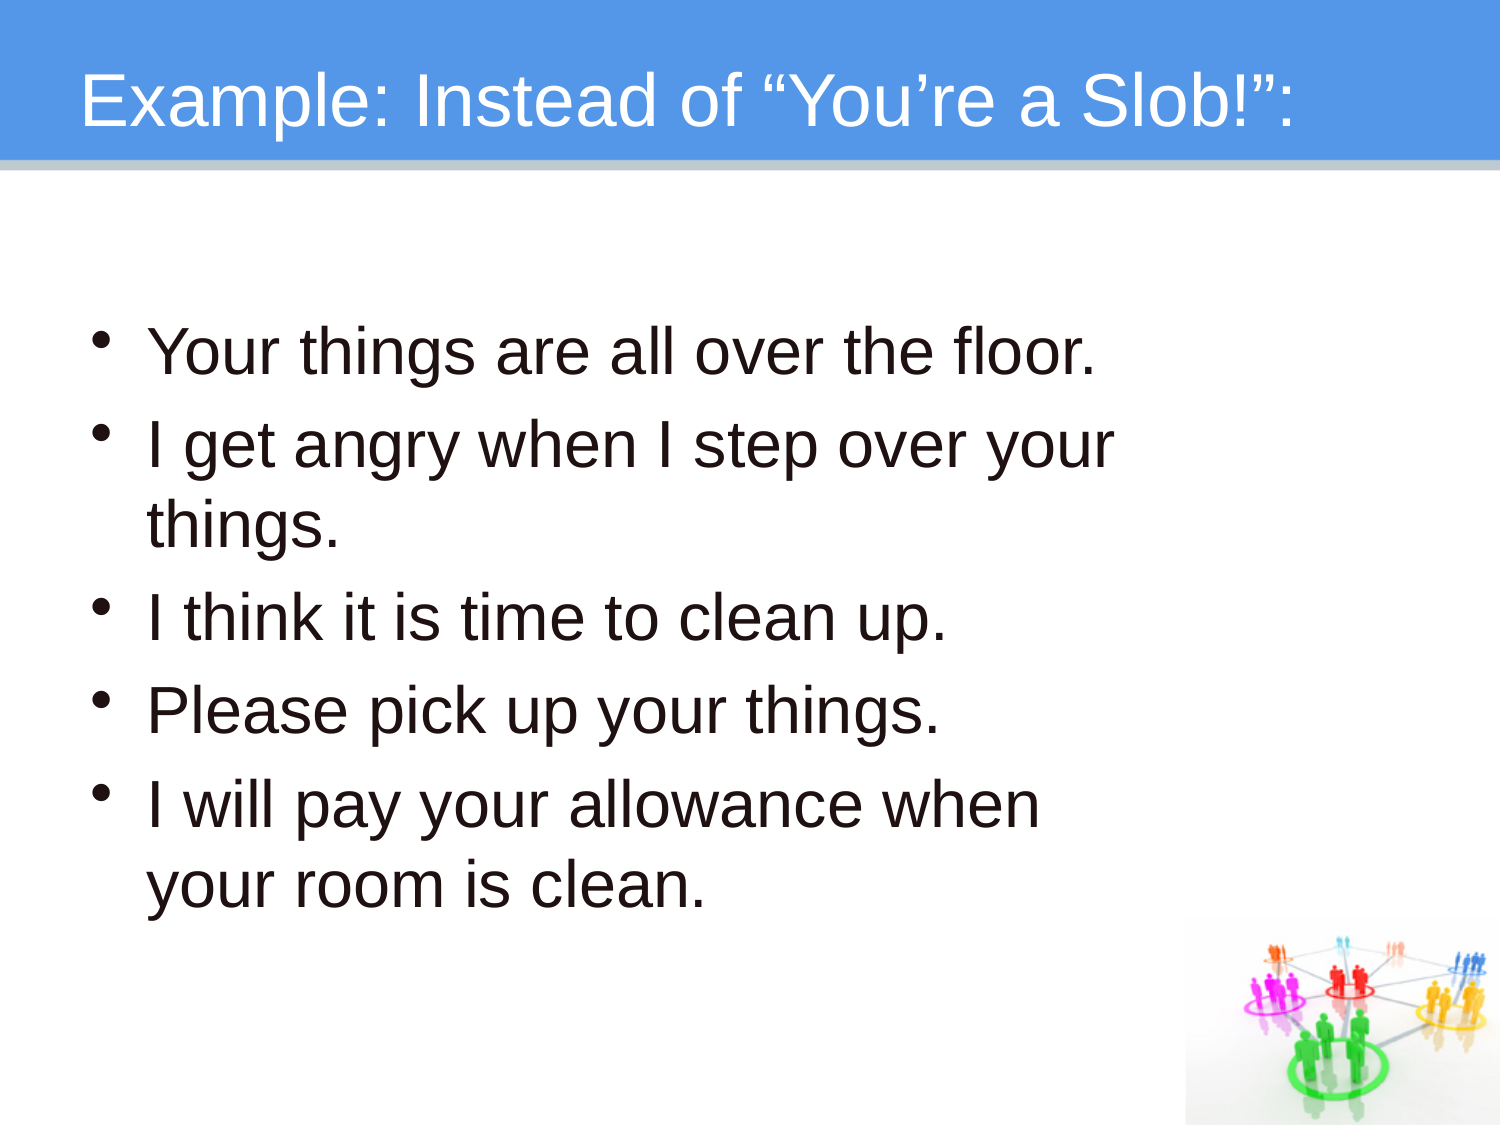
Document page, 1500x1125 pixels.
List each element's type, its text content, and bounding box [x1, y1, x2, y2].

picture [0, 0, 1500, 1125]
list Your things are all over the floor. I get angry when I step over your things. I think it is time to clean up. Please pick up your things. I will pay your allowance when your room is clean. [75, 299, 1150, 903]
title Example: Instead of “You’re a Slob!”: [64, 54, 1413, 138]
